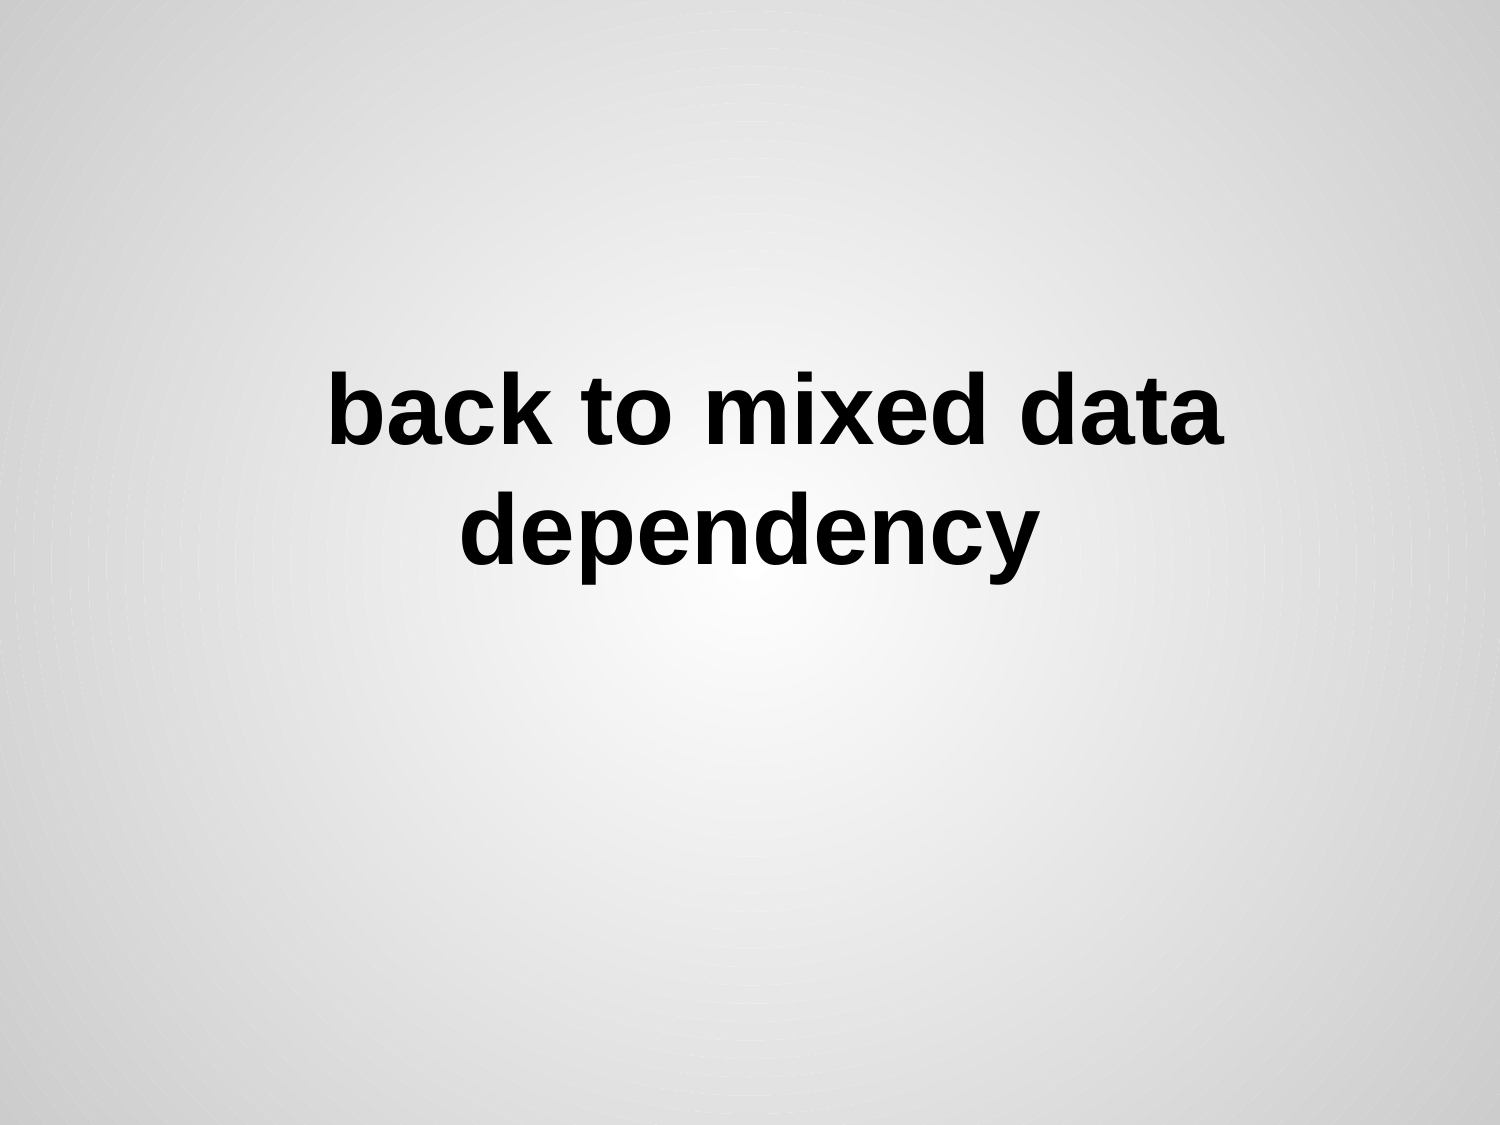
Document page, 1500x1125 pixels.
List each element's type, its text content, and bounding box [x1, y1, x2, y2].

title back to mixed data dependency [112, 329, 1388, 600]
